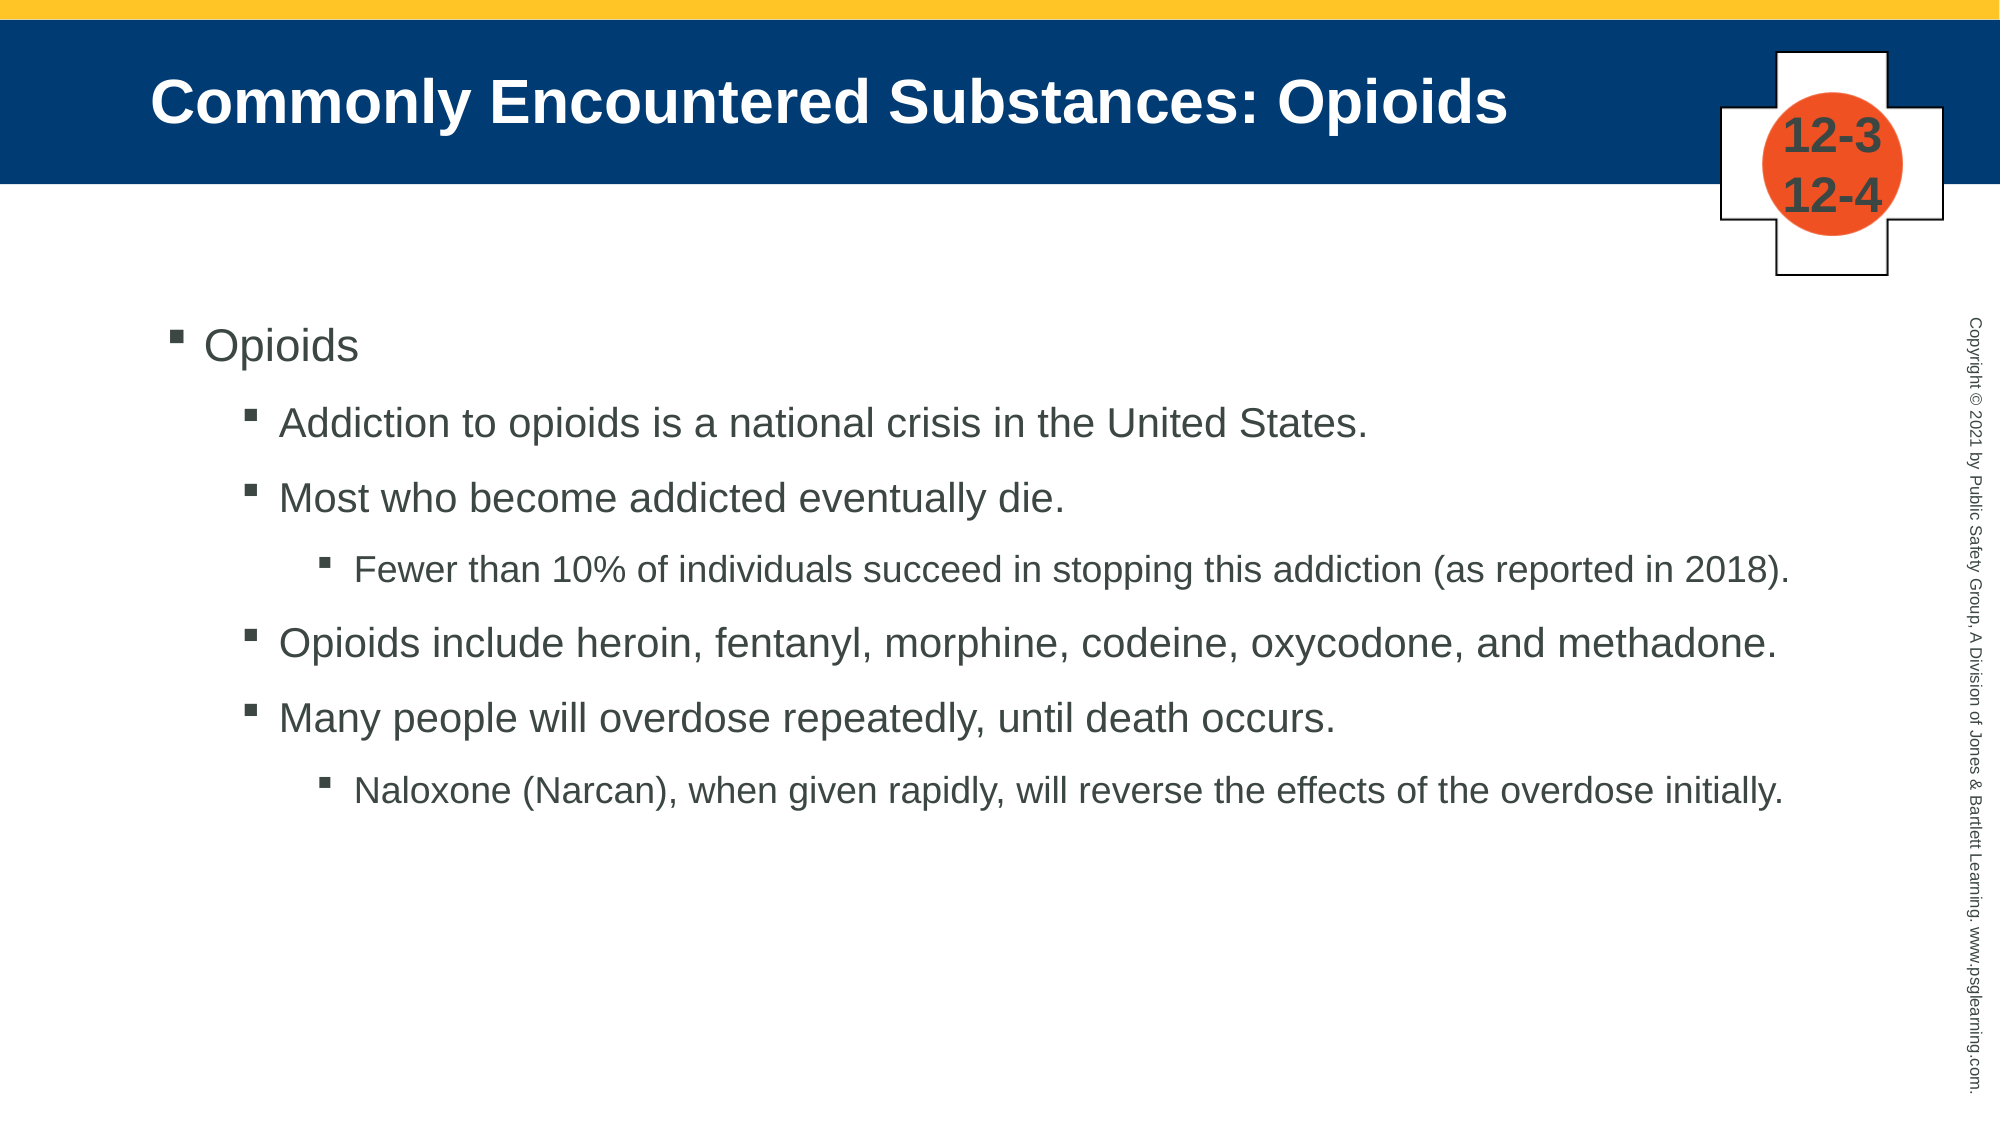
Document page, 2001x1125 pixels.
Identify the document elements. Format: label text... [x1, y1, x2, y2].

picture [1720, 51, 1944, 276]
list Opioids Addiction to opioids is a national crisis in the United States. Most who become addicted eventually die. Fewer than 10% of individuals succeed in stopping this addiction (as reported in 2018). Opioids include heroin, fentanyl, morphine, codeine, oxycodone, and methadone. Many people will overdose repeatedly, until death occurs. Naloxone (Narcan), when given rapidly, will reverse the effects of the overdose initially. [151, 307, 1884, 1053]
title Commonly Encountered Substances: Opioids [0, 19, 2000, 185]
